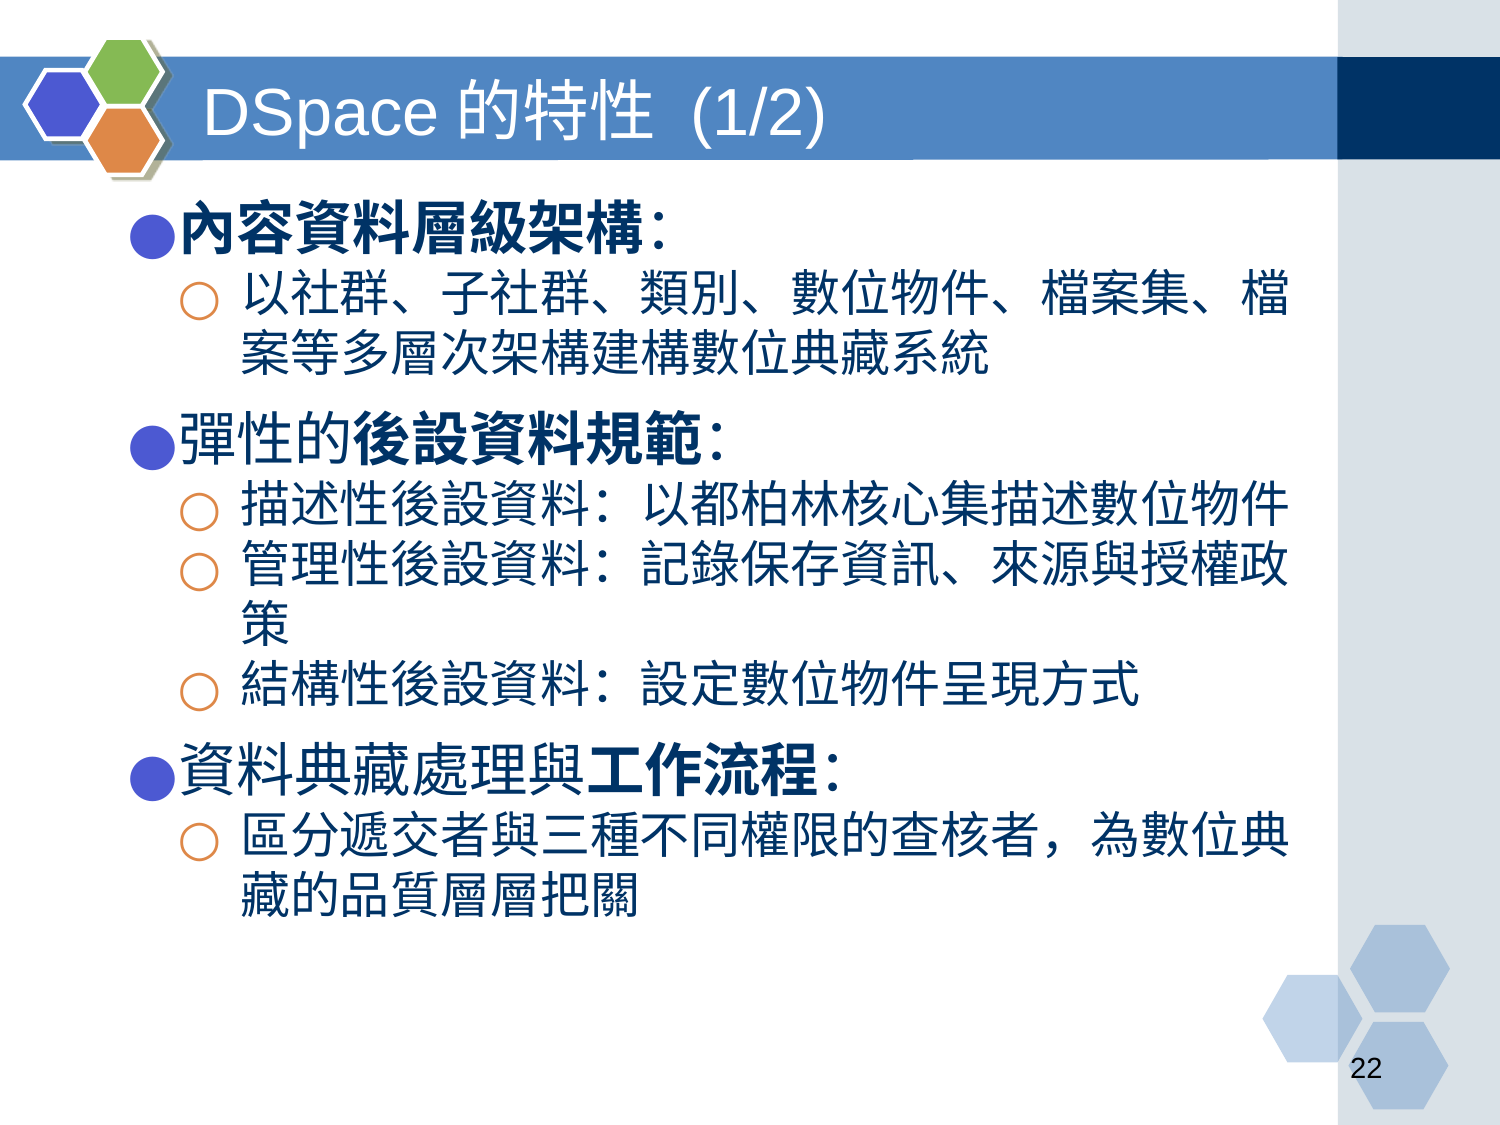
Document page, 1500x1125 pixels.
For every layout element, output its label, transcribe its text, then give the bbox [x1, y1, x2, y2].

slide_number ‹#› [1335, 1047, 1459, 1086]
list 內容資料層級架構： 以社群、子社群、類別、數位物件、檔案集、檔案等多層次架構建構數位典藏系統 彈性的後設資料規範： 描述性後設資料：以都柏林核心集描述數位物件 管理性後設資料：記錄保存資訊、來源與授權政策 結構性後設資料：設定數位物件呈現方式 資料典藏處理與工作流程： 區分遞交者與三種不同權限的查核者，為數位典藏的品質層層把關 [75, 176, 1329, 1038]
title DSpace的特性 (1/2) [187, 62, 1288, 155]
